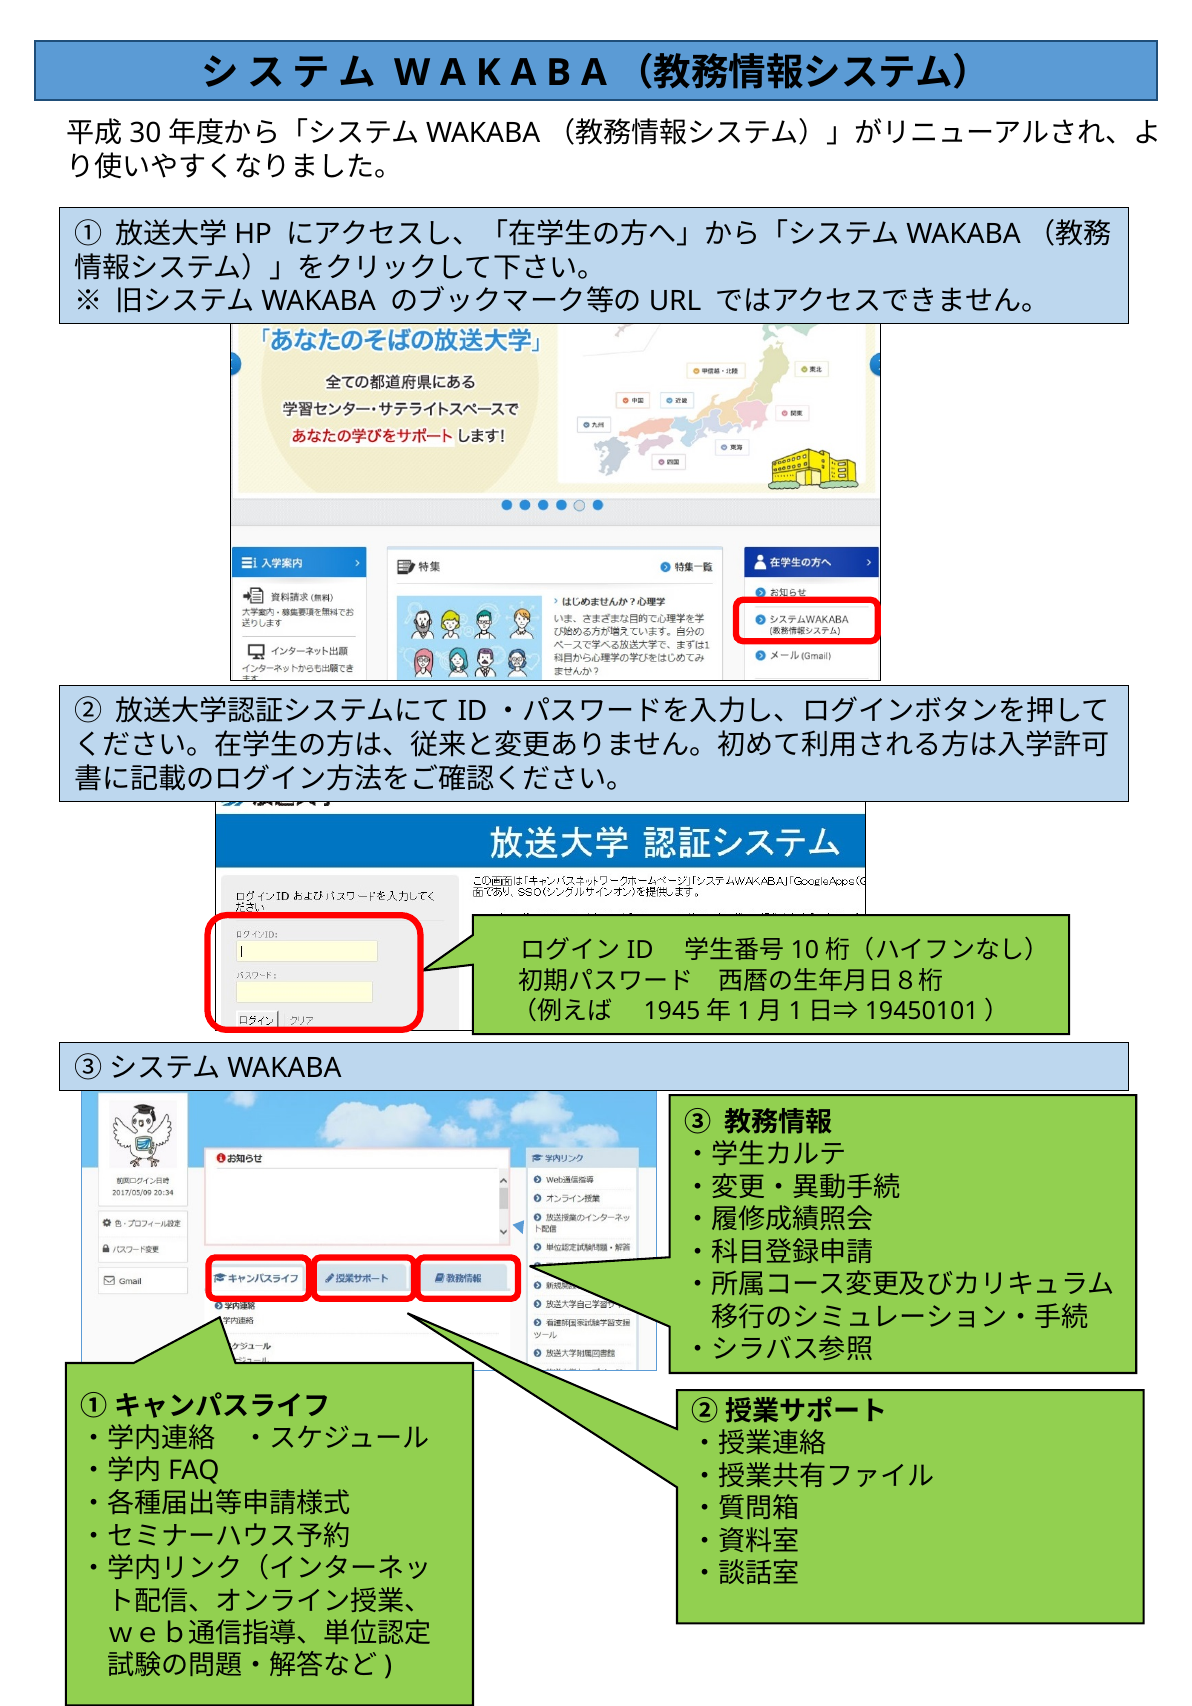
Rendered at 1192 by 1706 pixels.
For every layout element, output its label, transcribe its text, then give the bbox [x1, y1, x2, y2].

picture [215, 777, 865, 1030]
text_box シ ス テ ム W A K A B A（教務情報システム） [34, 40, 1158, 101]
picture [81, 1050, 657, 1371]
text_box [206, 918, 215, 1028]
text_box ① 放送大学HP にアクセスし、「在学生の方へ」から「システムWAKABA（教務情報システム）」をクリックして下さい。 ※ 旧システムWAKABA のブックマーク等のURL ではアクセスできません。 [59, 207, 1129, 324]
text_box ③システムWAKABA [59, 1042, 1129, 1091]
text_box ①キャンパスライフ ・学内連絡 ・スケジュール ・学内FAQ ・各種届出等申請様式 ・セミナーハウス予約 ・学内リンク（インターネッ ト配信、オンライン授業、 ｗｅｂ通信指導、単位認定 試験の問題・解答など) [64, 1361, 475, 1706]
text_box ③ 教務情報 ・学生カルテ ・変更・異動手続 ・履修成績照会 ・科目登録申請 ・所属コース変更及びカリキュラム 移行のシミュレーション・手続 ・シラバス参照 [657, 1094, 1138, 1375]
text_box ②授業サポート ・授業連絡 ・授業共有ファイル ・質問箱 ・資料室 ・談話室 [495, 1371, 1145, 1625]
text_box ログインID 学生番号10桁（ハイフンなし） 初期パスワード 西暦の生年月日８桁 （例えば 1945年1月1日⇒19450101） [471, 914, 1071, 1036]
text_box ② 放送大学認証システムにてID・パスワードを入力し、ログインボタンを押してください。在学生の方は、従来と変更ありません。初めて利用される方は入学許可書に記載のログイン方法をご確認ください。 [59, 685, 1129, 802]
text_box 平成30年度から「システムWAKABA（教務情報システム）」がリニューアルされ、より使いやすくなりました。 [51, 107, 1192, 190]
picture [230, 288, 881, 681]
